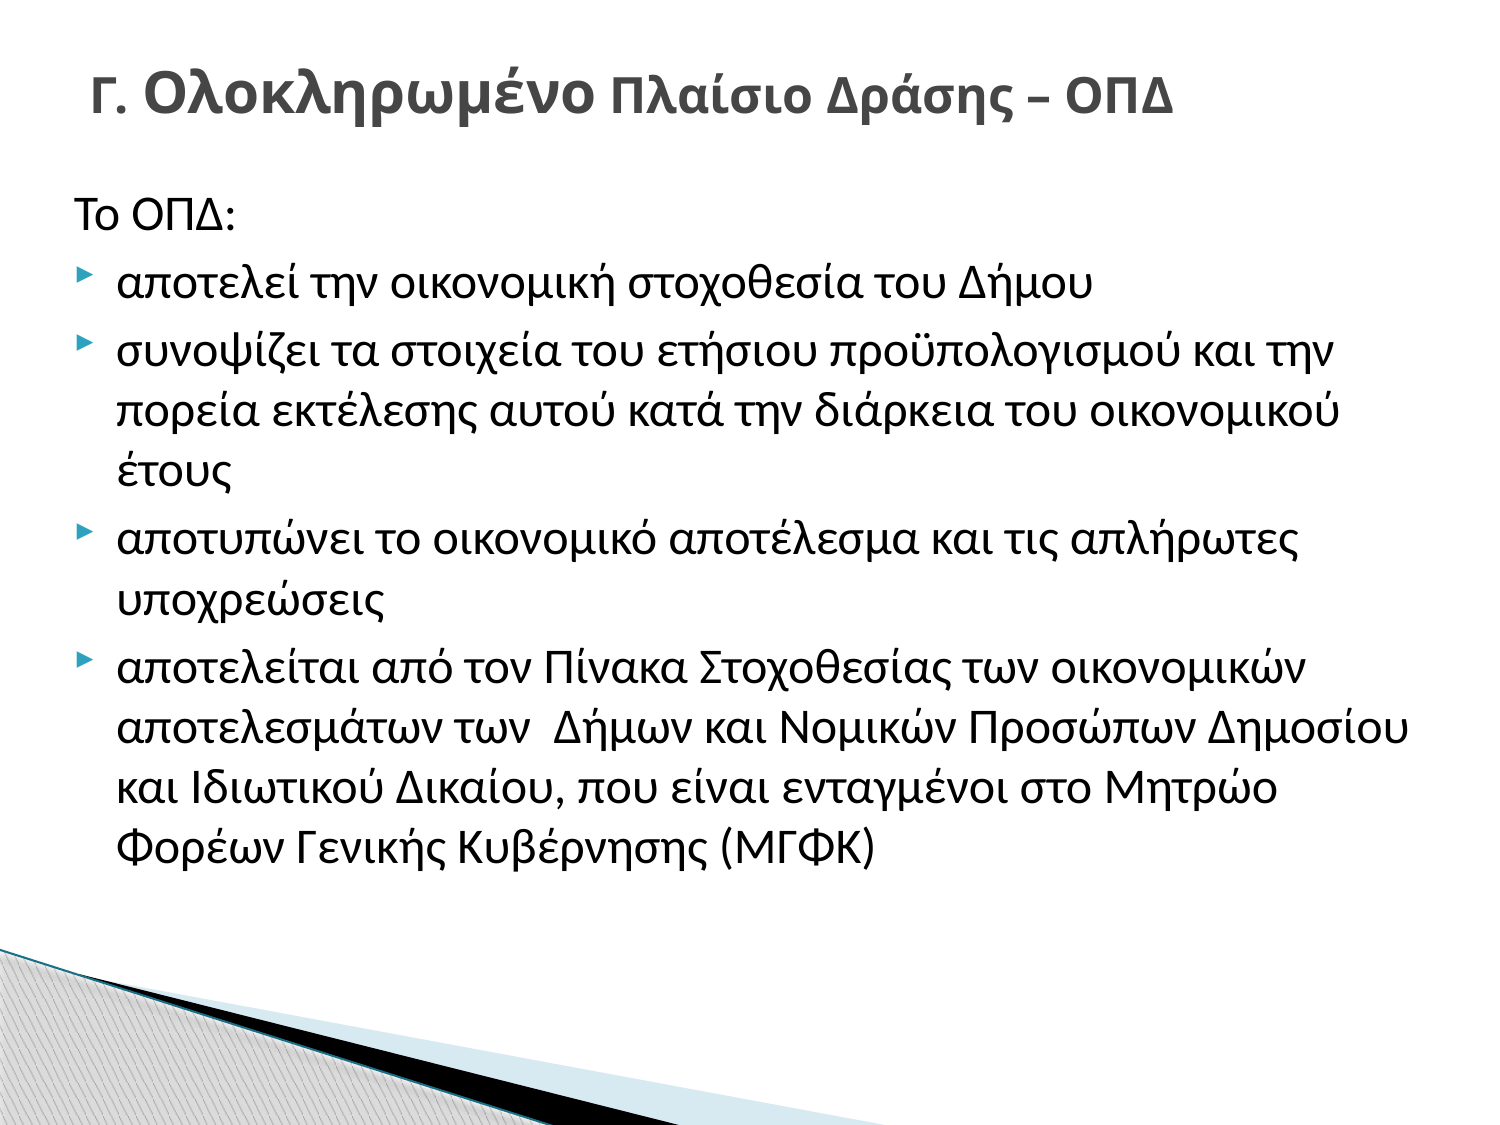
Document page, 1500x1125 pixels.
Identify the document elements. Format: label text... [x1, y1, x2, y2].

title Γ. Ολοκληρωμένο Πλαίσιο Δράσης – ΟΠΔ [75, 45, 1425, 197]
list Το ΟΠΔ: αποτελεί την οικονομική στοχοθεσία του Δήμου συνοψίζει τα στοιχεία του ετήσιου προϋπολογισμού και την πορεία εκτέλεσης αυτού κατά την διάρκεια του οικονομικού έτους αποτυπώνει το οικονομικό αποτέλεσμα και τις απλήρωτες υποχρεώσεις αποτελείται από τον Πίνακα Στοχοθεσίας των οικονομικών αποτελεσμάτων των Δήμων και Νομικών Προσώπων Δημοσίου και Ιδιωτικού Δικαίου, που είναι ενταγμένοι στο Μητρώο Φορέων Γενικής Κυβέρνησης (ΜΓΦΚ) [41, 172, 1459, 986]
